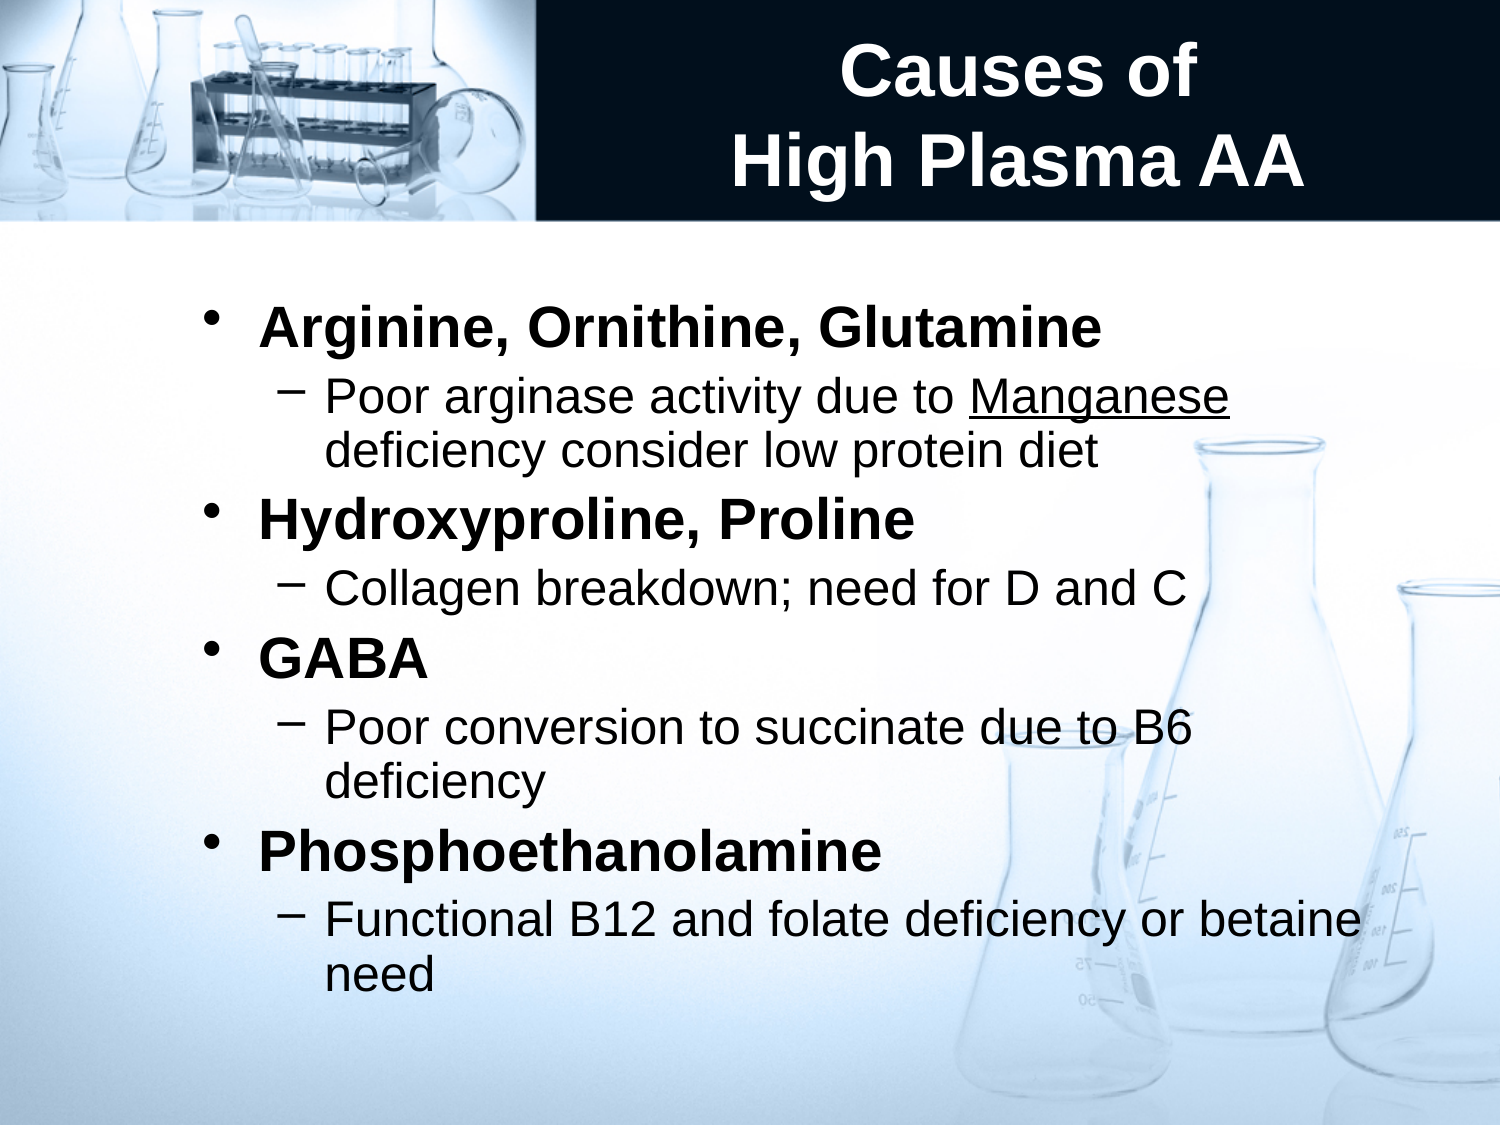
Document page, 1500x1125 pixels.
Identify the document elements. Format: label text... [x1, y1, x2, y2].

title Causes of High Plasma AA [537, 12, 1500, 211]
picture [0, 0, 1500, 1125]
list Arginine, Ornithine, Glutamine Poor arginase activity due to Manganese deficiency consider low protein diet Hydroxyproline, Proline Collagen breakdown; need for D and C GABA Poor conversion to succinate due to B6 deficiency Phosphoethanolamine Functional B12 and folate deficiency or betaine need [187, 289, 1438, 1075]
